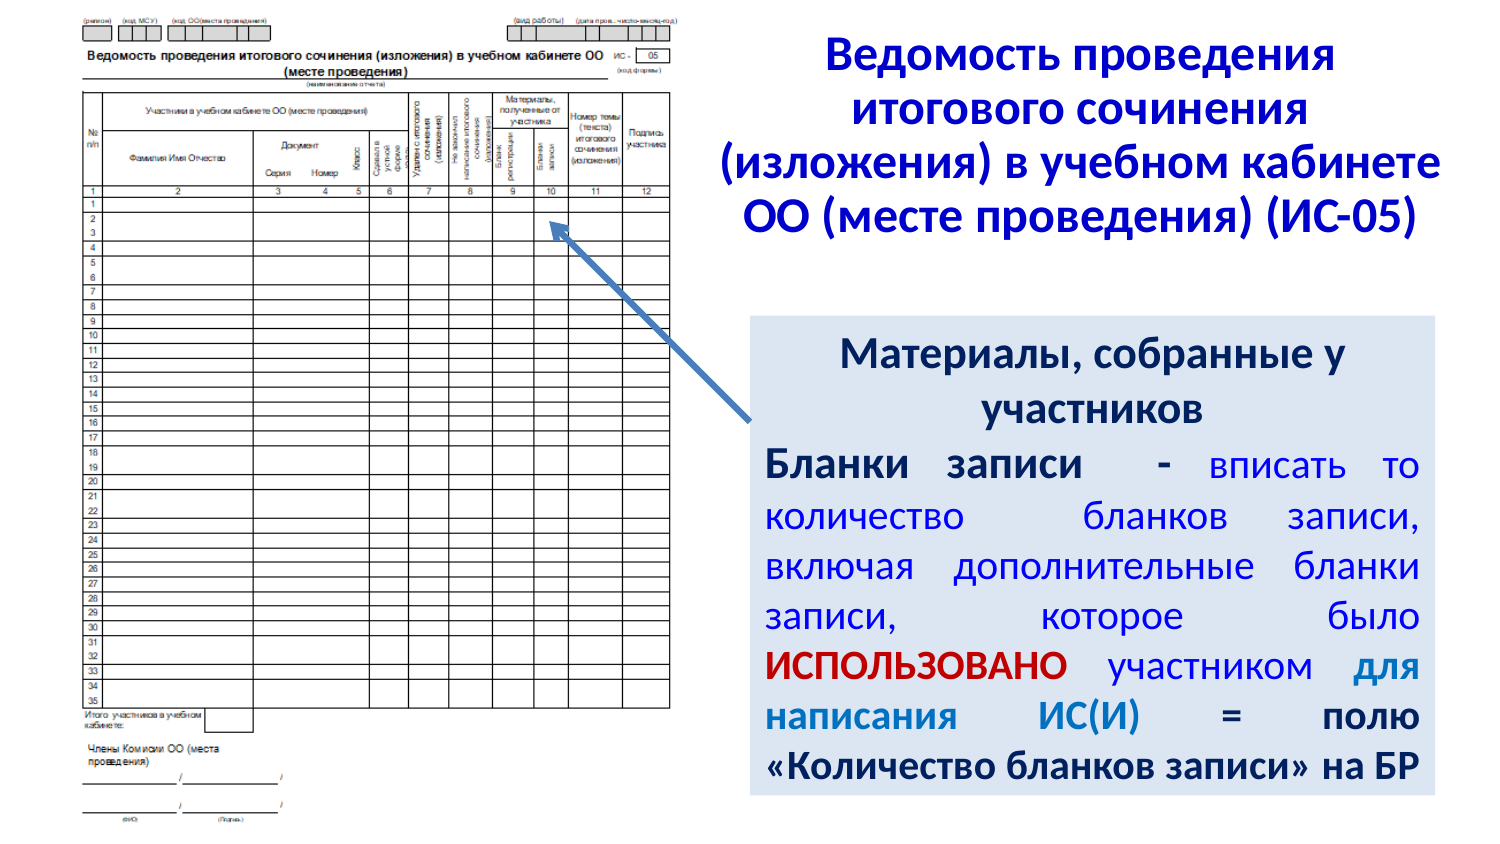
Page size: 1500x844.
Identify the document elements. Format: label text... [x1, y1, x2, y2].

text_box Материалы, собранные у участников Бланки записи - вписать то количество бланков записи, включая дополнительные бланки записи, которое было ИСПОЛЬЗОВАНО участником для написания ИС(И) = полю «Количество бланков записи» на БР [750, 315, 1436, 796]
picture [64, 0, 692, 833]
text_box Ведомость проведения итогового сочинения (изложения) в учебном кабинете ОО (месте проведения) (ИС-05) [702, 20, 1459, 251]
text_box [548, 220, 751, 422]
